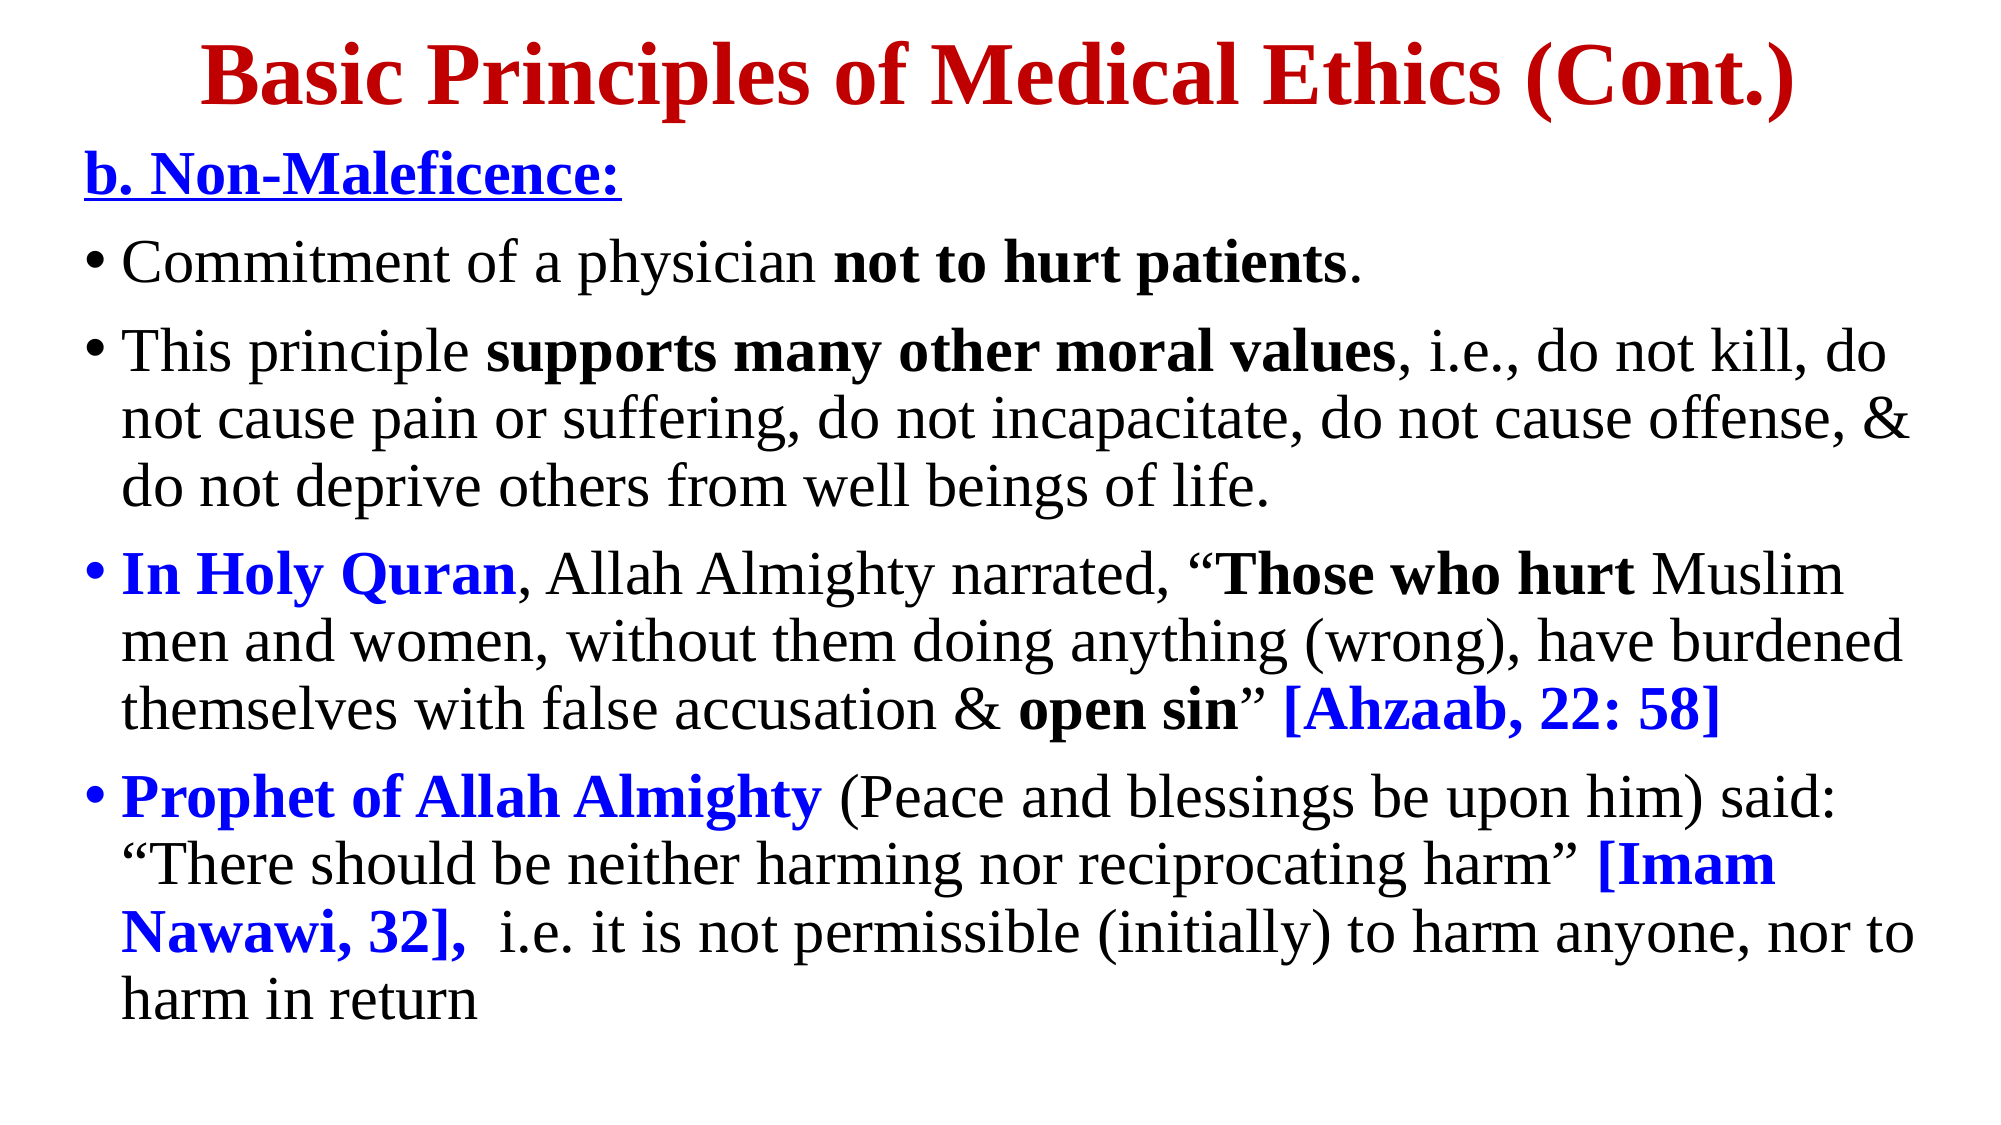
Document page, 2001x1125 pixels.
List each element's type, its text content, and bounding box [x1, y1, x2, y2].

title Basic Principles of Medical Ethics (Cont.) [137, 19, 1863, 132]
list b. Non-Maleficence: Commitment of a physician not to hurt patients. This principle supports many other moral values, i.e., do not kill, do not cause pain or suffering, do not incapacitate, do not cause offense, & do not deprive others from well beings of life. In Holy Quran, Allah Almighty narrated, “Those who hurt Muslim men and women, without them doing anything (wrong), have burdened themselves with false accusation & open sin” [Ahzaab, 22: 58] Prophet of Allah Almighty (Peace and blessings be upon him) said: “There should be neither harming nor reciprocating harm” [Imam Nawawi, 32], i.e. it is not permissible (initially) to harm anyone, nor to harm in return [69, 133, 1943, 1062]
